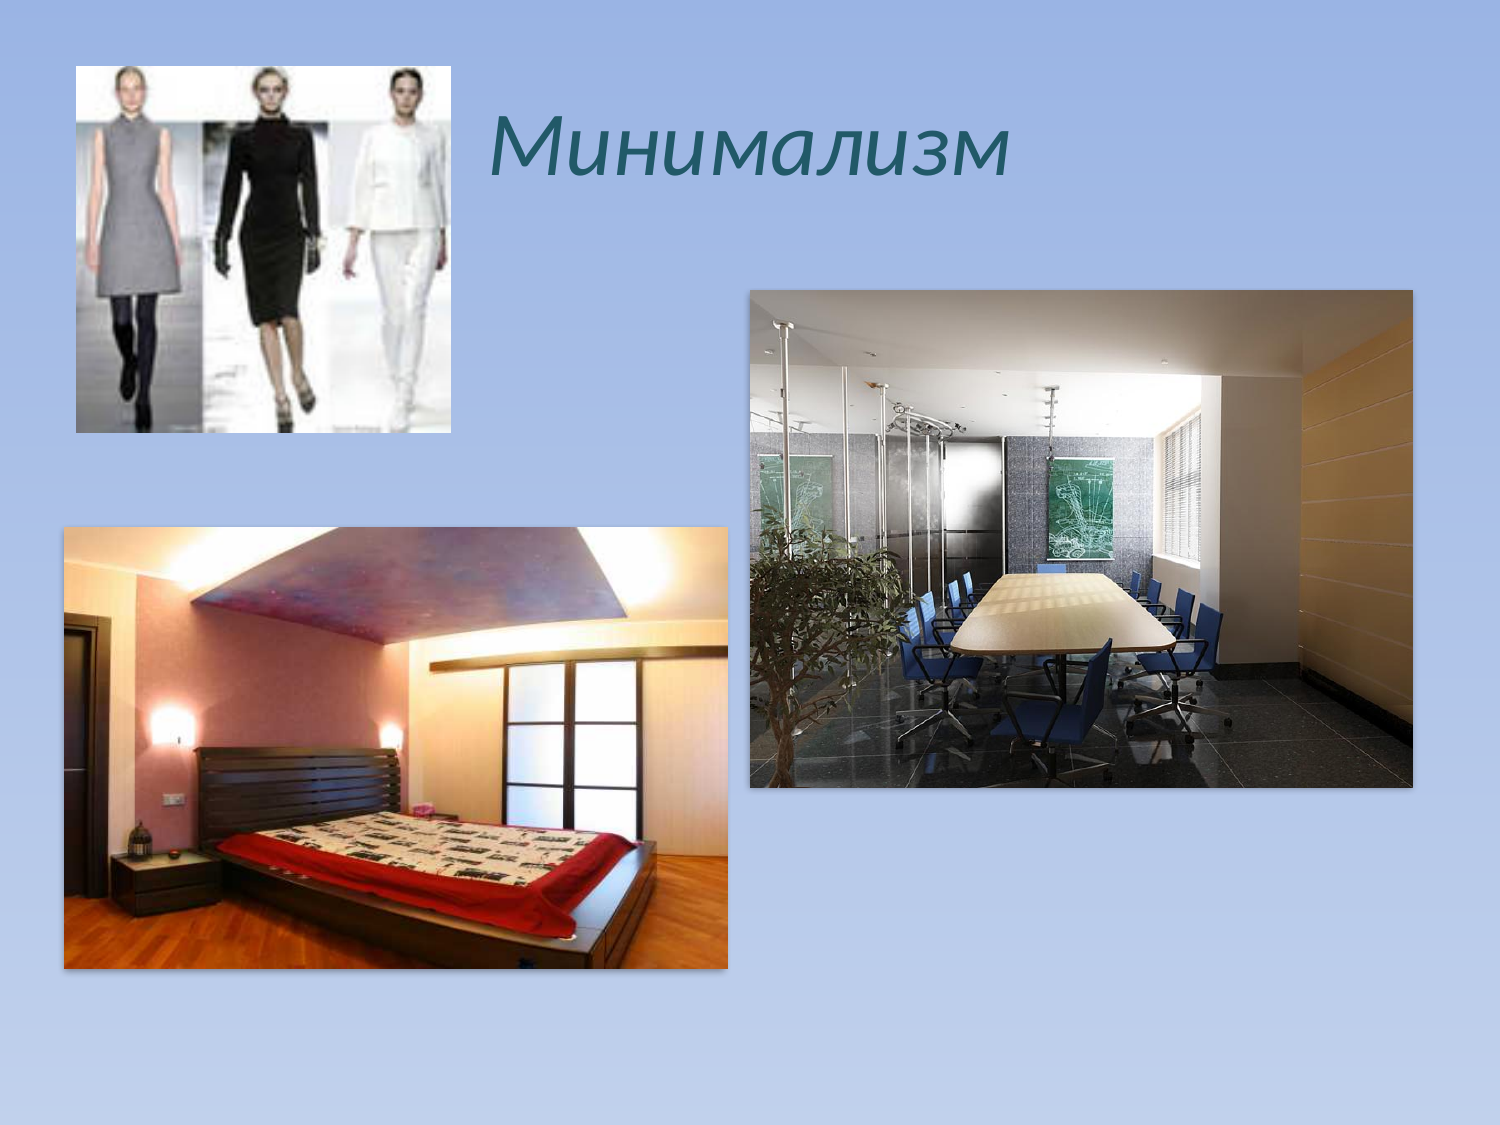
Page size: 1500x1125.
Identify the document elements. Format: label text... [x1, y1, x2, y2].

title Минимализм [74, 44, 1426, 233]
picture [76, 66, 451, 433]
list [64, 526, 728, 969]
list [749, 290, 1413, 788]
